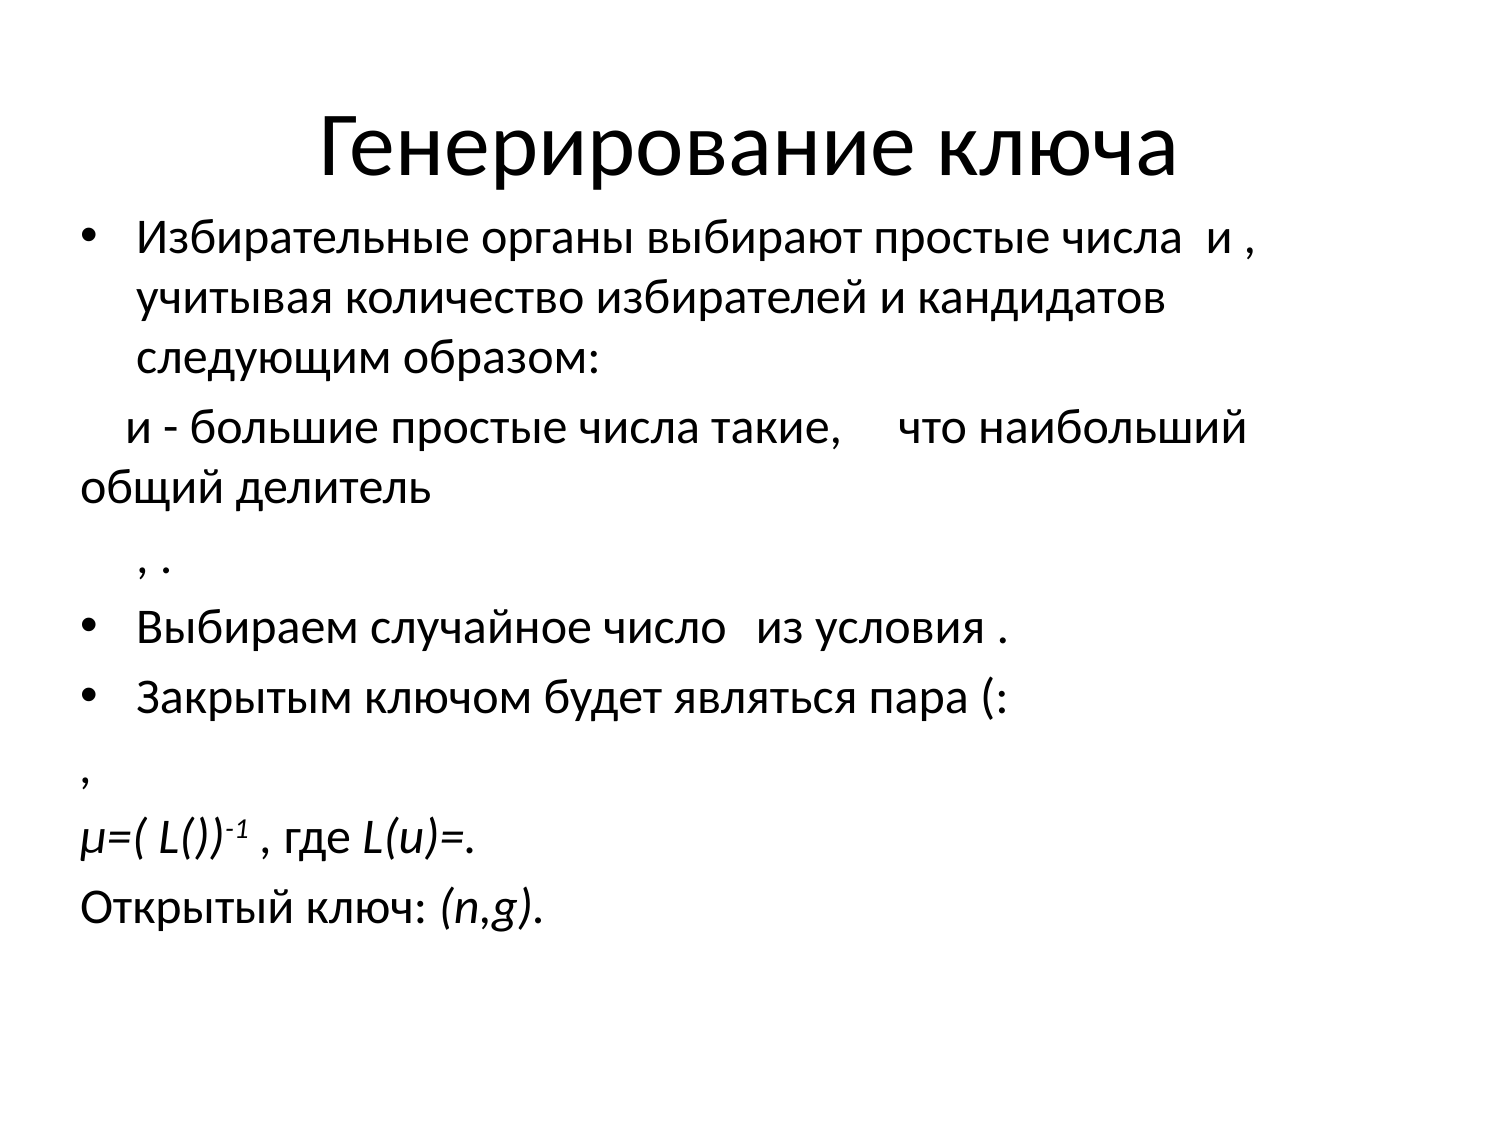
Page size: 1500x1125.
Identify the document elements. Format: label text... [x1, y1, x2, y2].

title Генерирование ключа [75, 45, 1425, 233]
